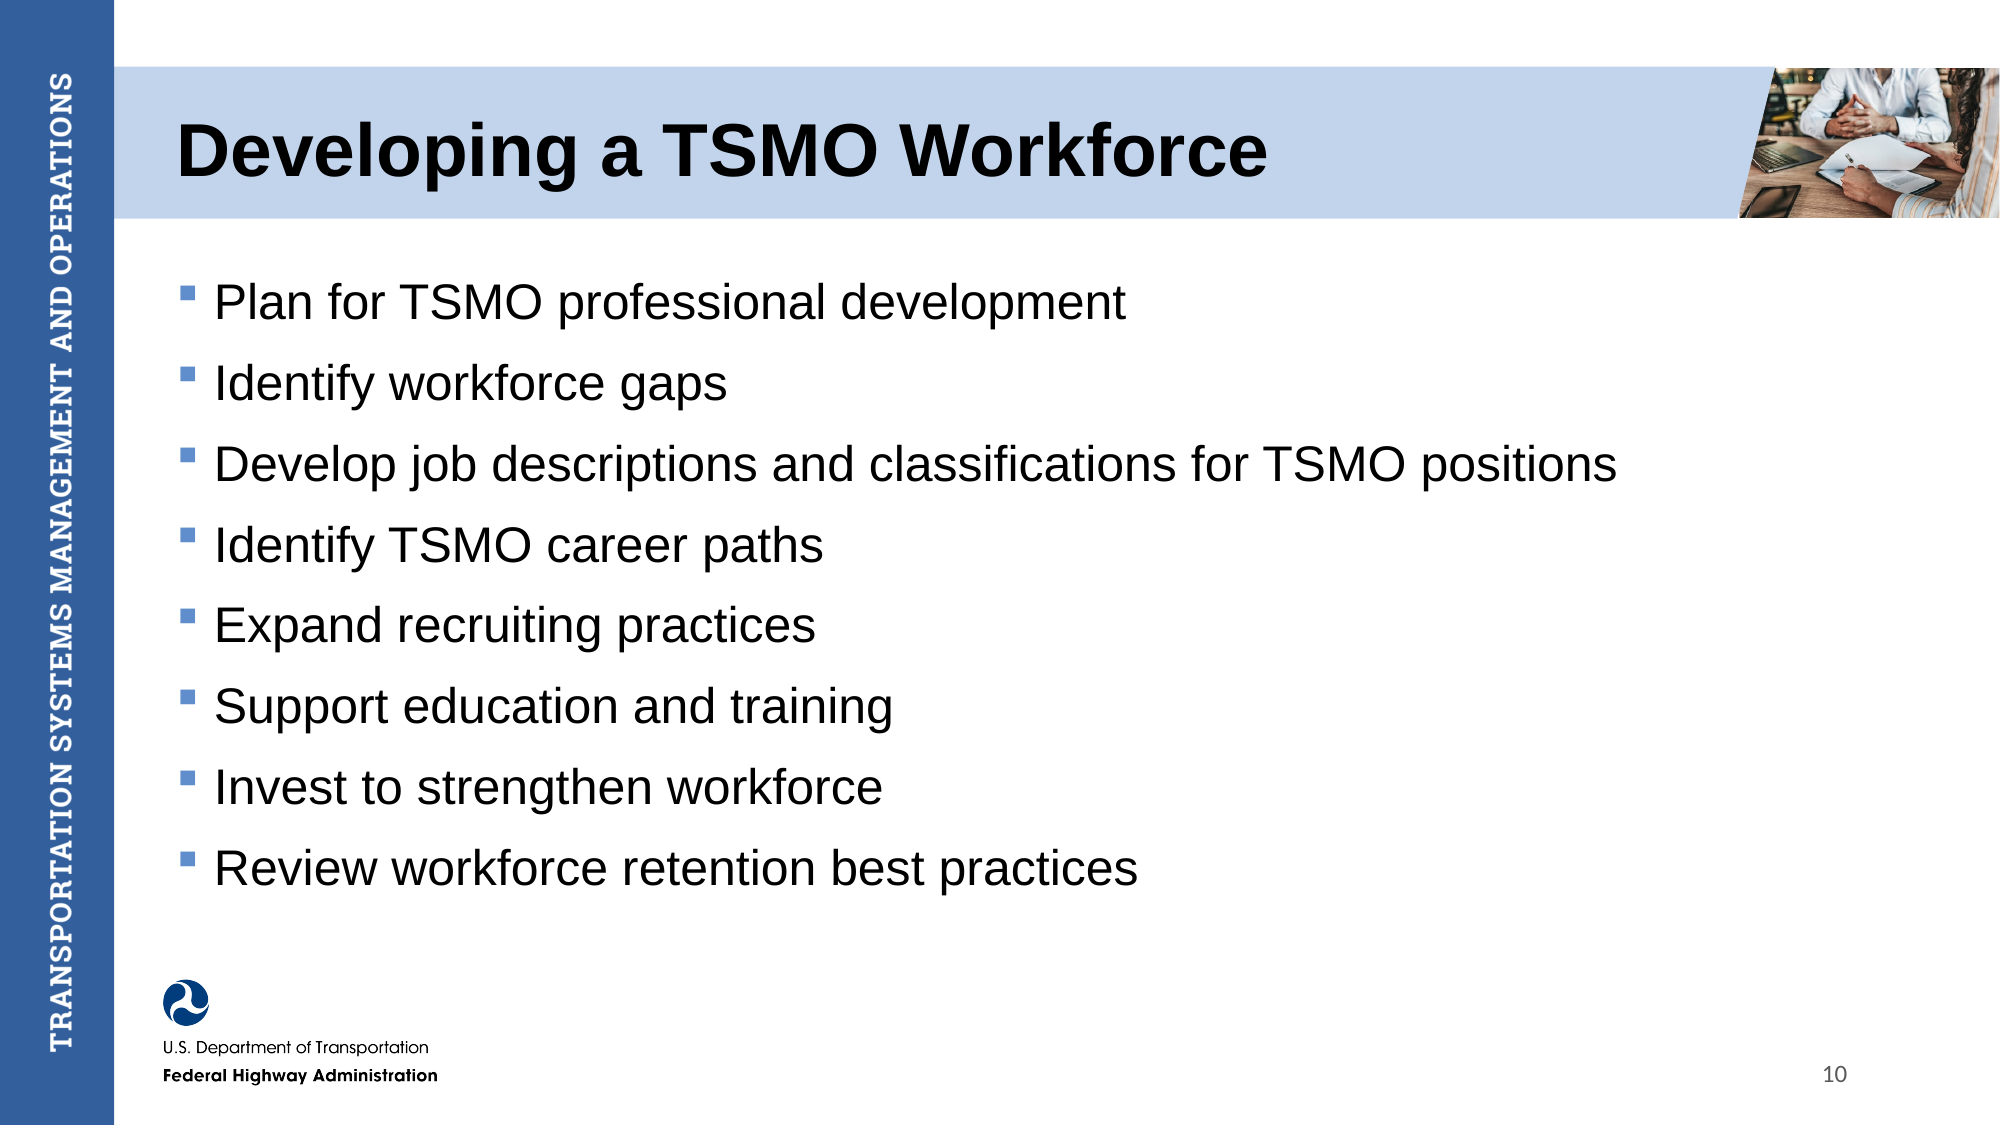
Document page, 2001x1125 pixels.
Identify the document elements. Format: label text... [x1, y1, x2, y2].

picture [161, 977, 439, 1088]
title Developing a TSMO Workforce [161, 104, 1638, 188]
picture [46, 64, 109, 1061]
picture [1739, 68, 2000, 218]
list Plan for TSMO professional development Identify workforce gaps Develop job descriptions and classifications for TSMO positions Identify TSMO career paths Expand recruiting practices Support education and training Invest to strengthen workforce Review workforce retention best practices [161, 261, 1863, 976]
slide_number 10 [1412, 1042, 1863, 1103]
